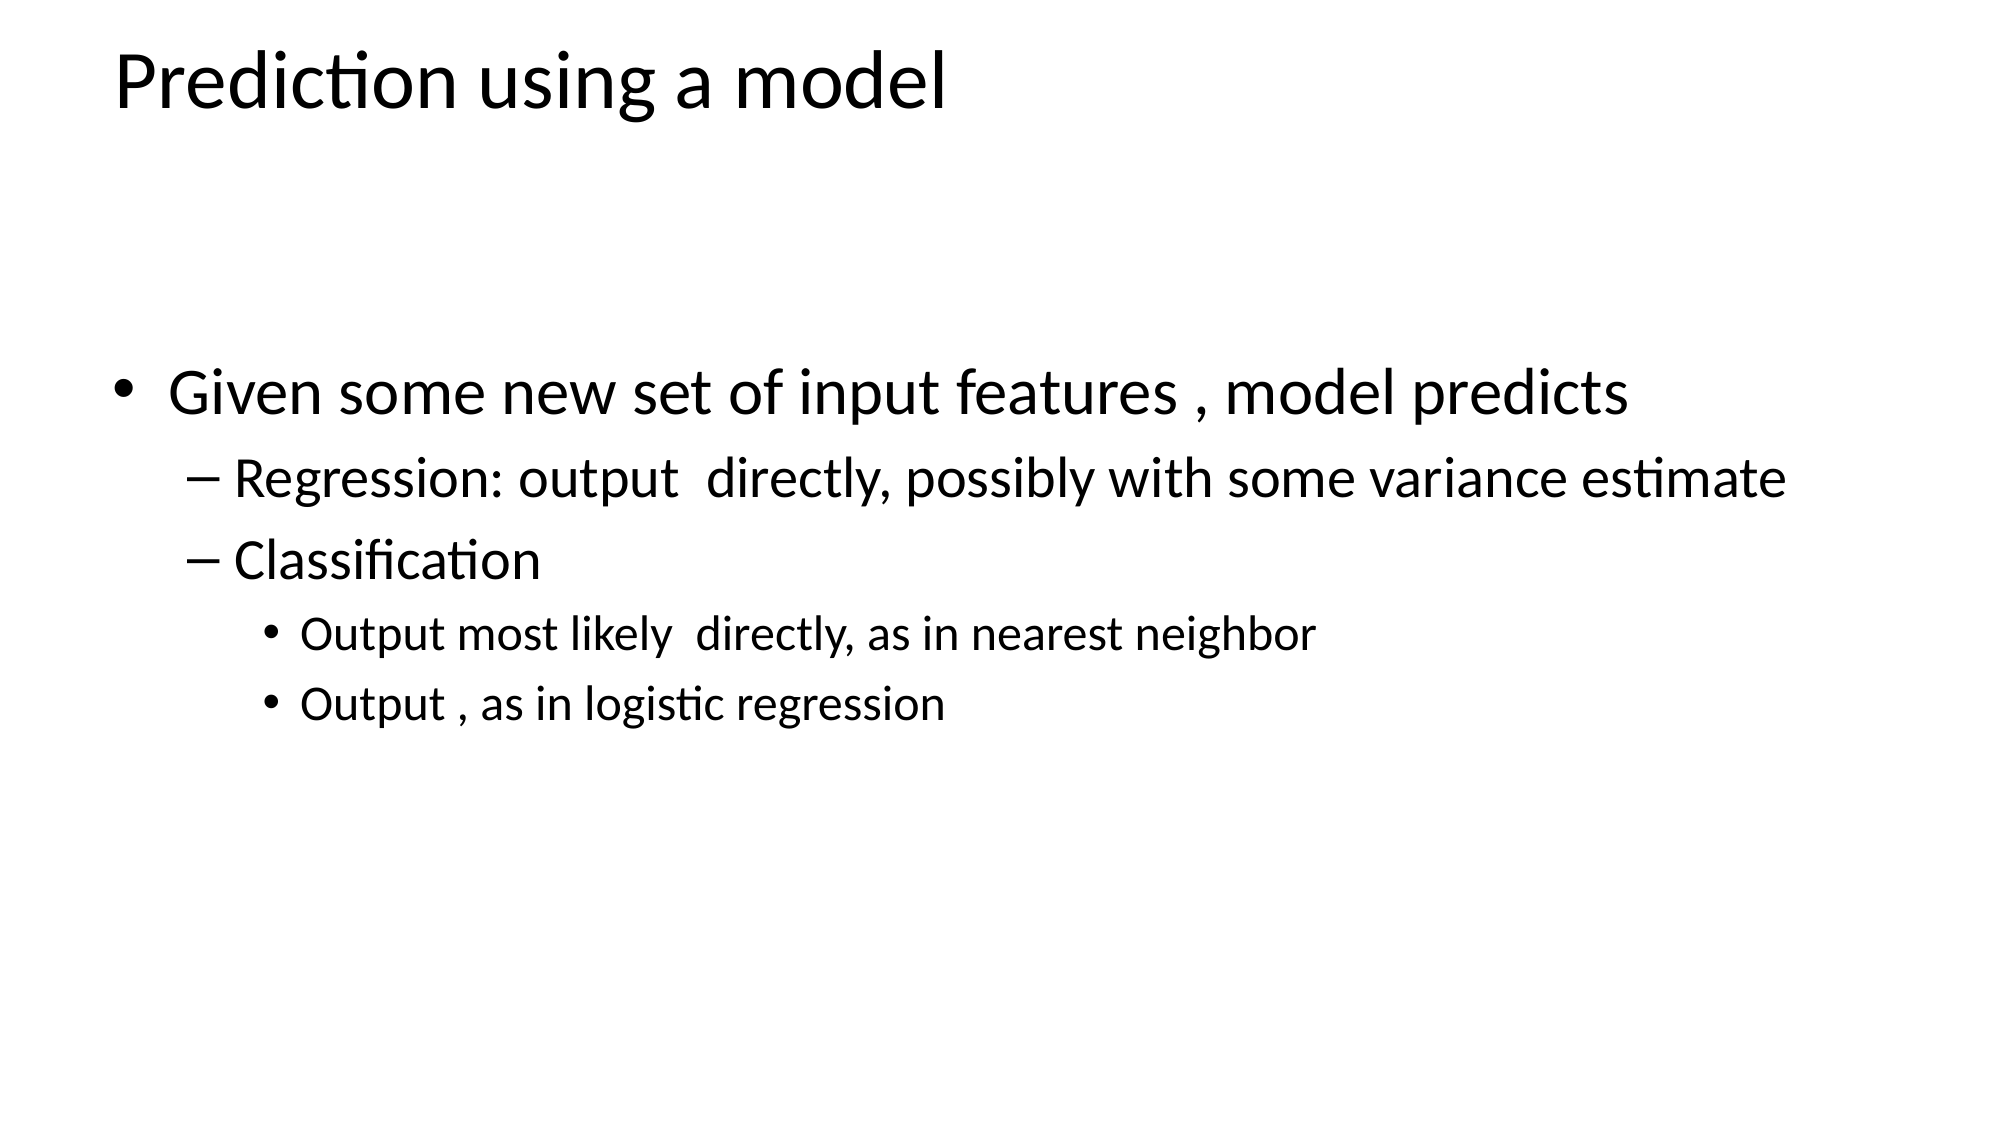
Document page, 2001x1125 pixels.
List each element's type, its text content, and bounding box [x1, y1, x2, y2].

title Prediction using a model [99, 0, 1900, 150]
